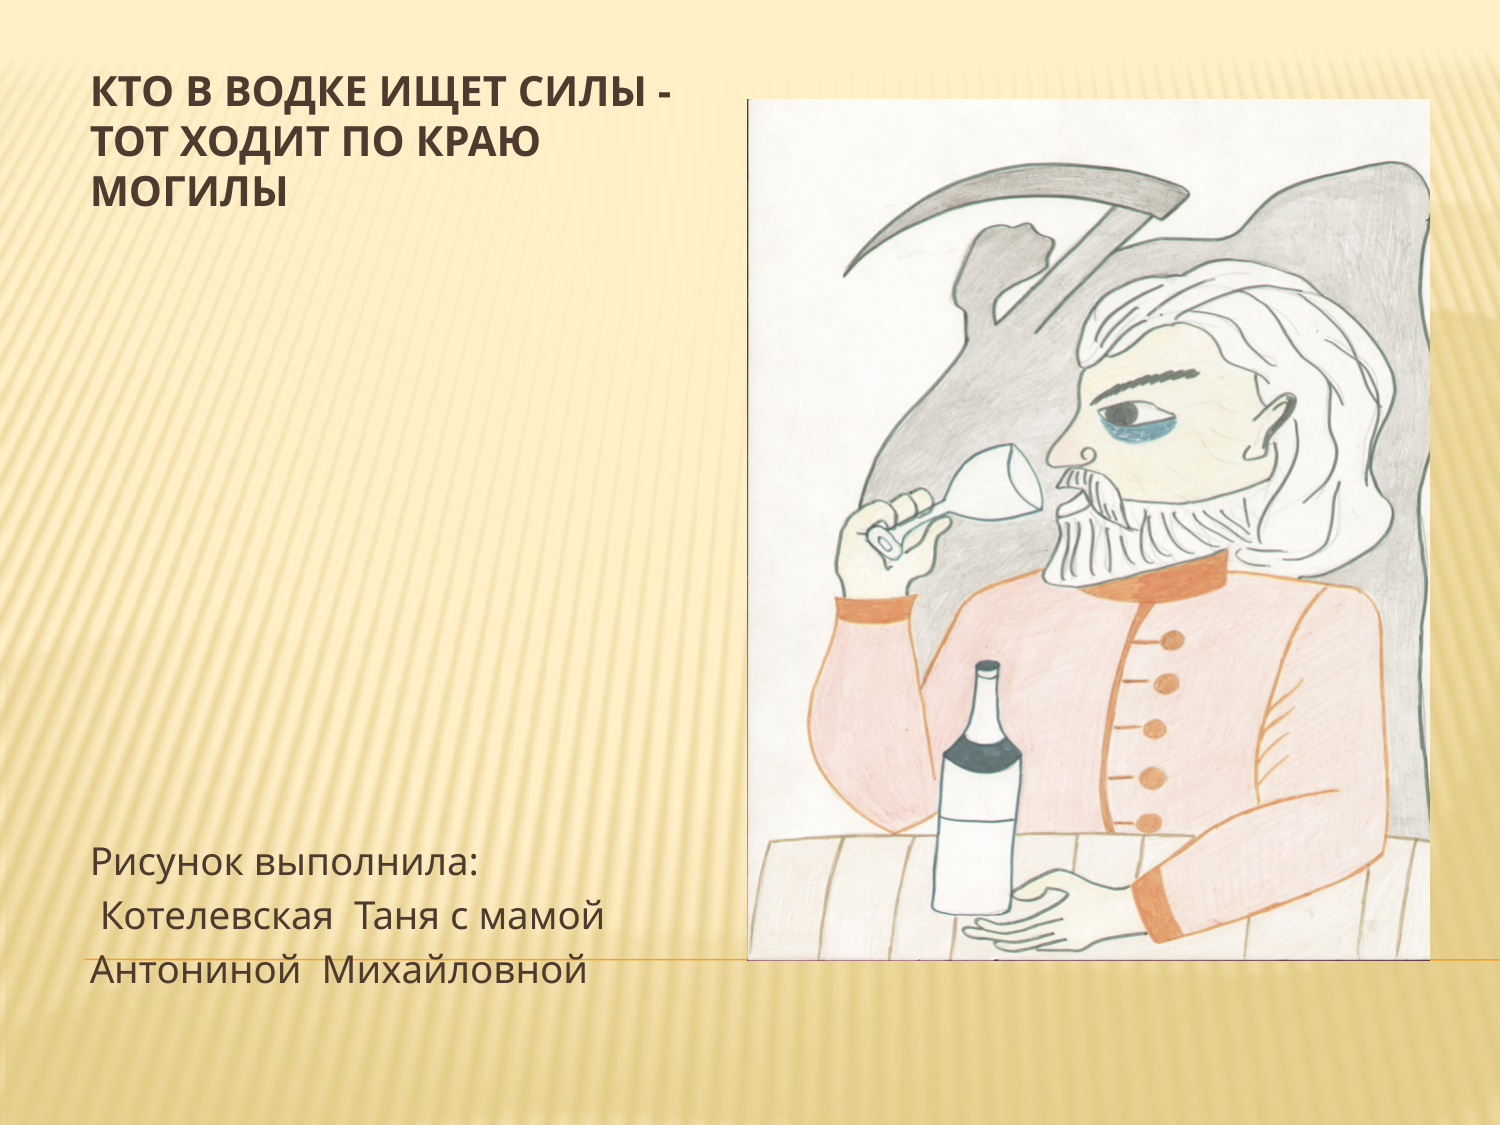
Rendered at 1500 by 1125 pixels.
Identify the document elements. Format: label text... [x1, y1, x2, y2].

list Рисунок выполнила: Котелевская Таня с мамой Антониной Михайловной [75, 480, 657, 1005]
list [746, 99, 1430, 962]
title Кто в водке ищет силы -тот ходит по краю могилы [75, 44, 727, 236]
